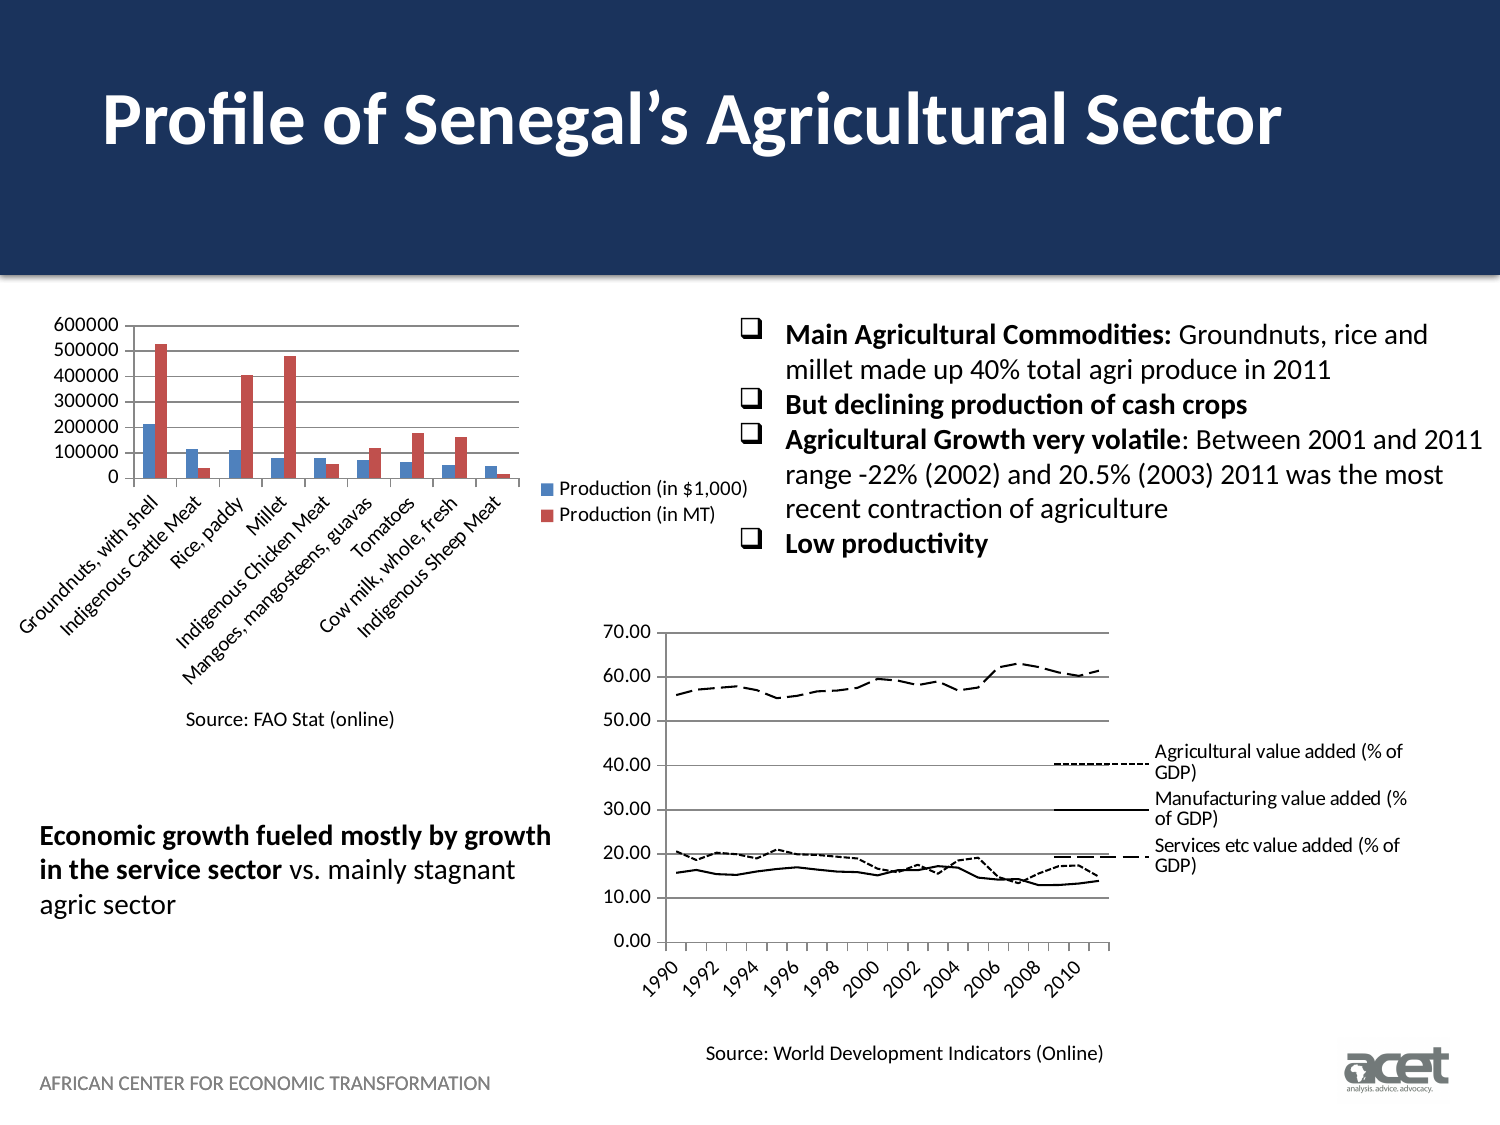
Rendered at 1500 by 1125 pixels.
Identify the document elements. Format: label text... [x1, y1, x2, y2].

text_box Source: World Development Indicators (Online) [691, 1032, 1120, 1072]
text_box AFRICAN CENTER FOR ECONOMIC TRANSFORMATION [24, 1062, 863, 1103]
text_box Main Agricultural Commodities: Groundnuts, rice and millet made up 40% total agri produce in 2011 But declining production of cash crops Agricultural Growth very volatile: Between 2001 and 2011 range -22% (2002) and 20.5% (2003) 2011 was the most recent contraction of agriculture Low productivity [768, 307, 1499, 603]
text_box Profile of Senegal’s Agricultural Sector [87, 62, 1425, 168]
chart [0, 307, 1426, 1009]
text_box Source: FAO Stat (online) [171, 706, 411, 738]
picture [1337, 1037, 1451, 1104]
text_box Economic growth fueled mostly by growth in the service sector vs. mainly stagnant agric sector [24, 808, 569, 928]
text_box [0, 0, 1500, 276]
